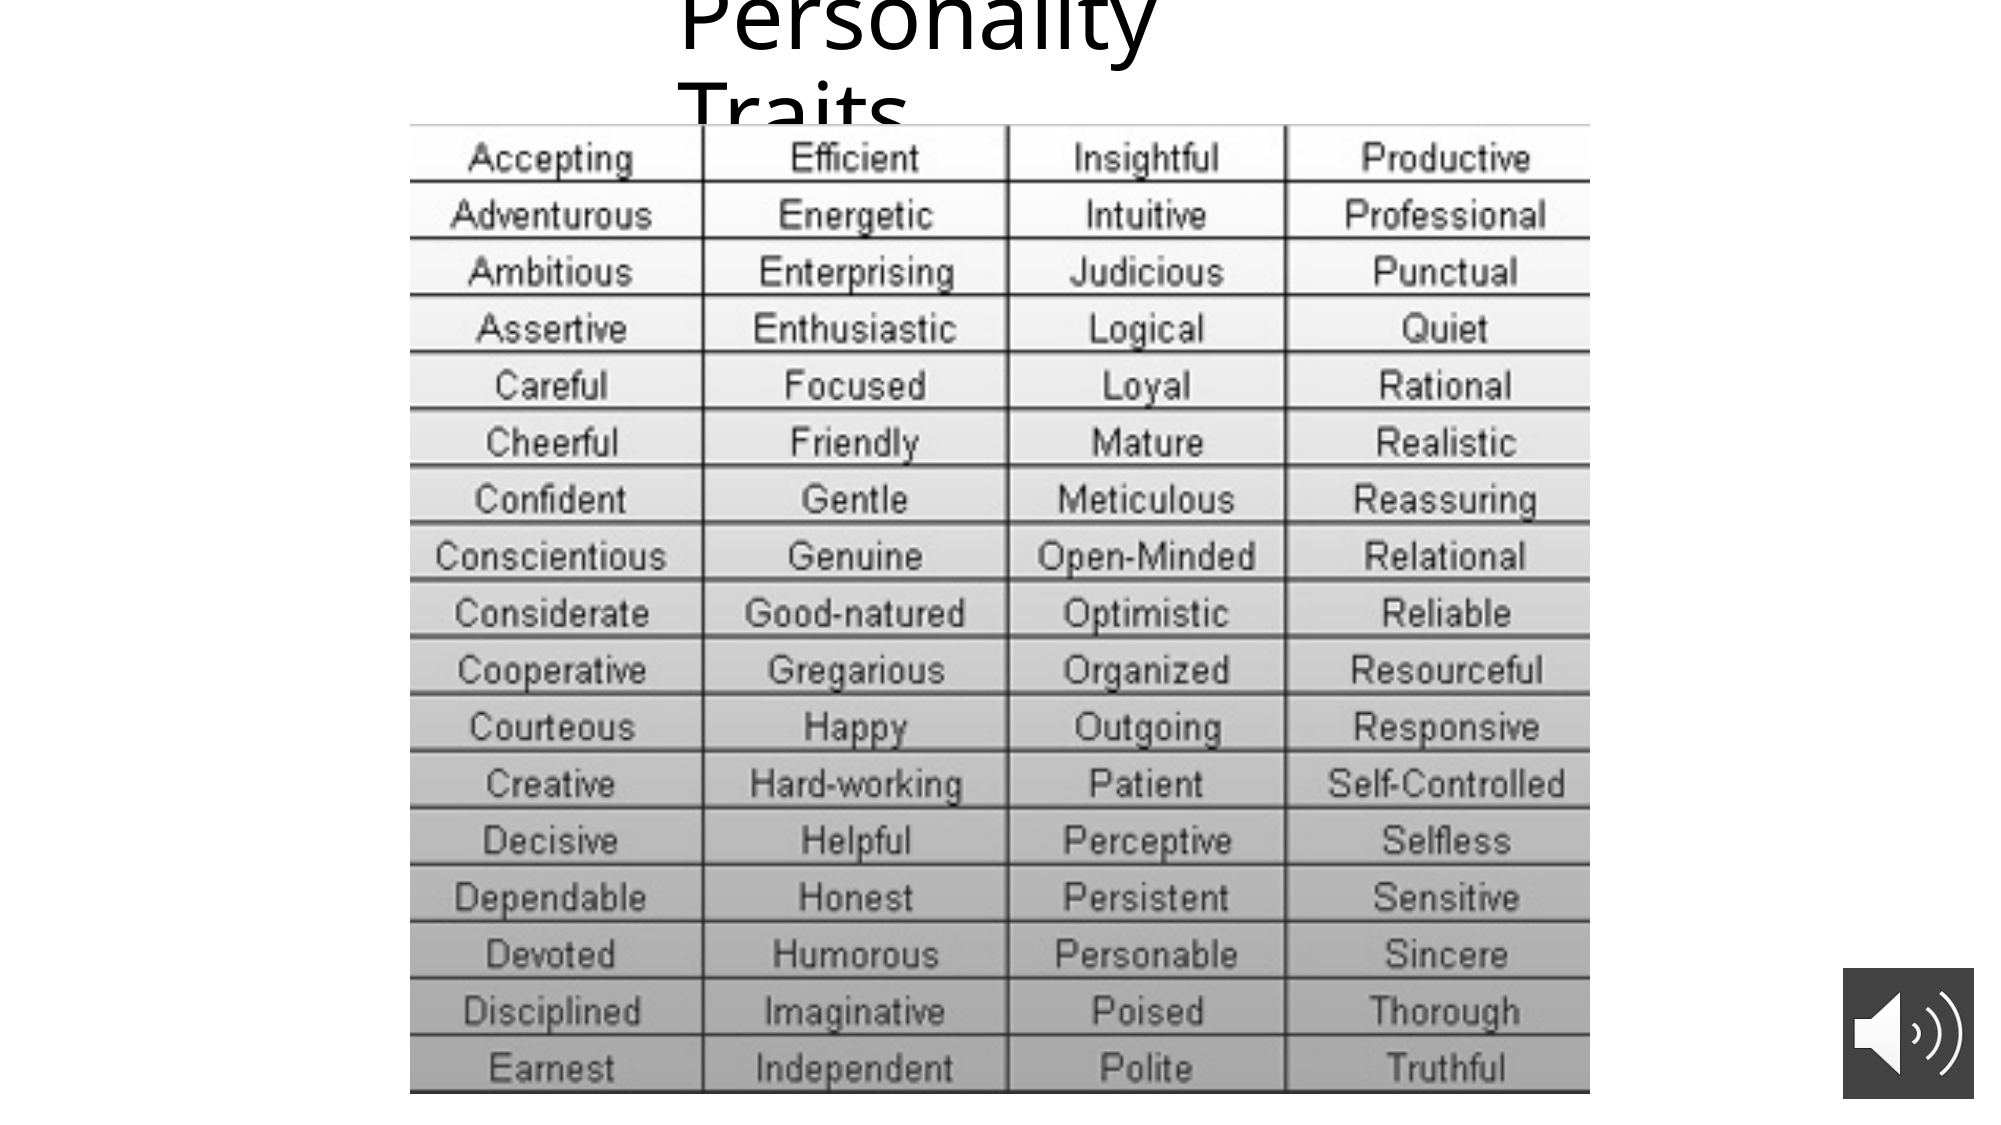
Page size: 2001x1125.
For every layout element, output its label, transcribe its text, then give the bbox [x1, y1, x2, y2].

picture [1841, 966, 1975, 1100]
title Personality Traits [662, 0, 1338, 124]
picture [410, 124, 1590, 1094]
